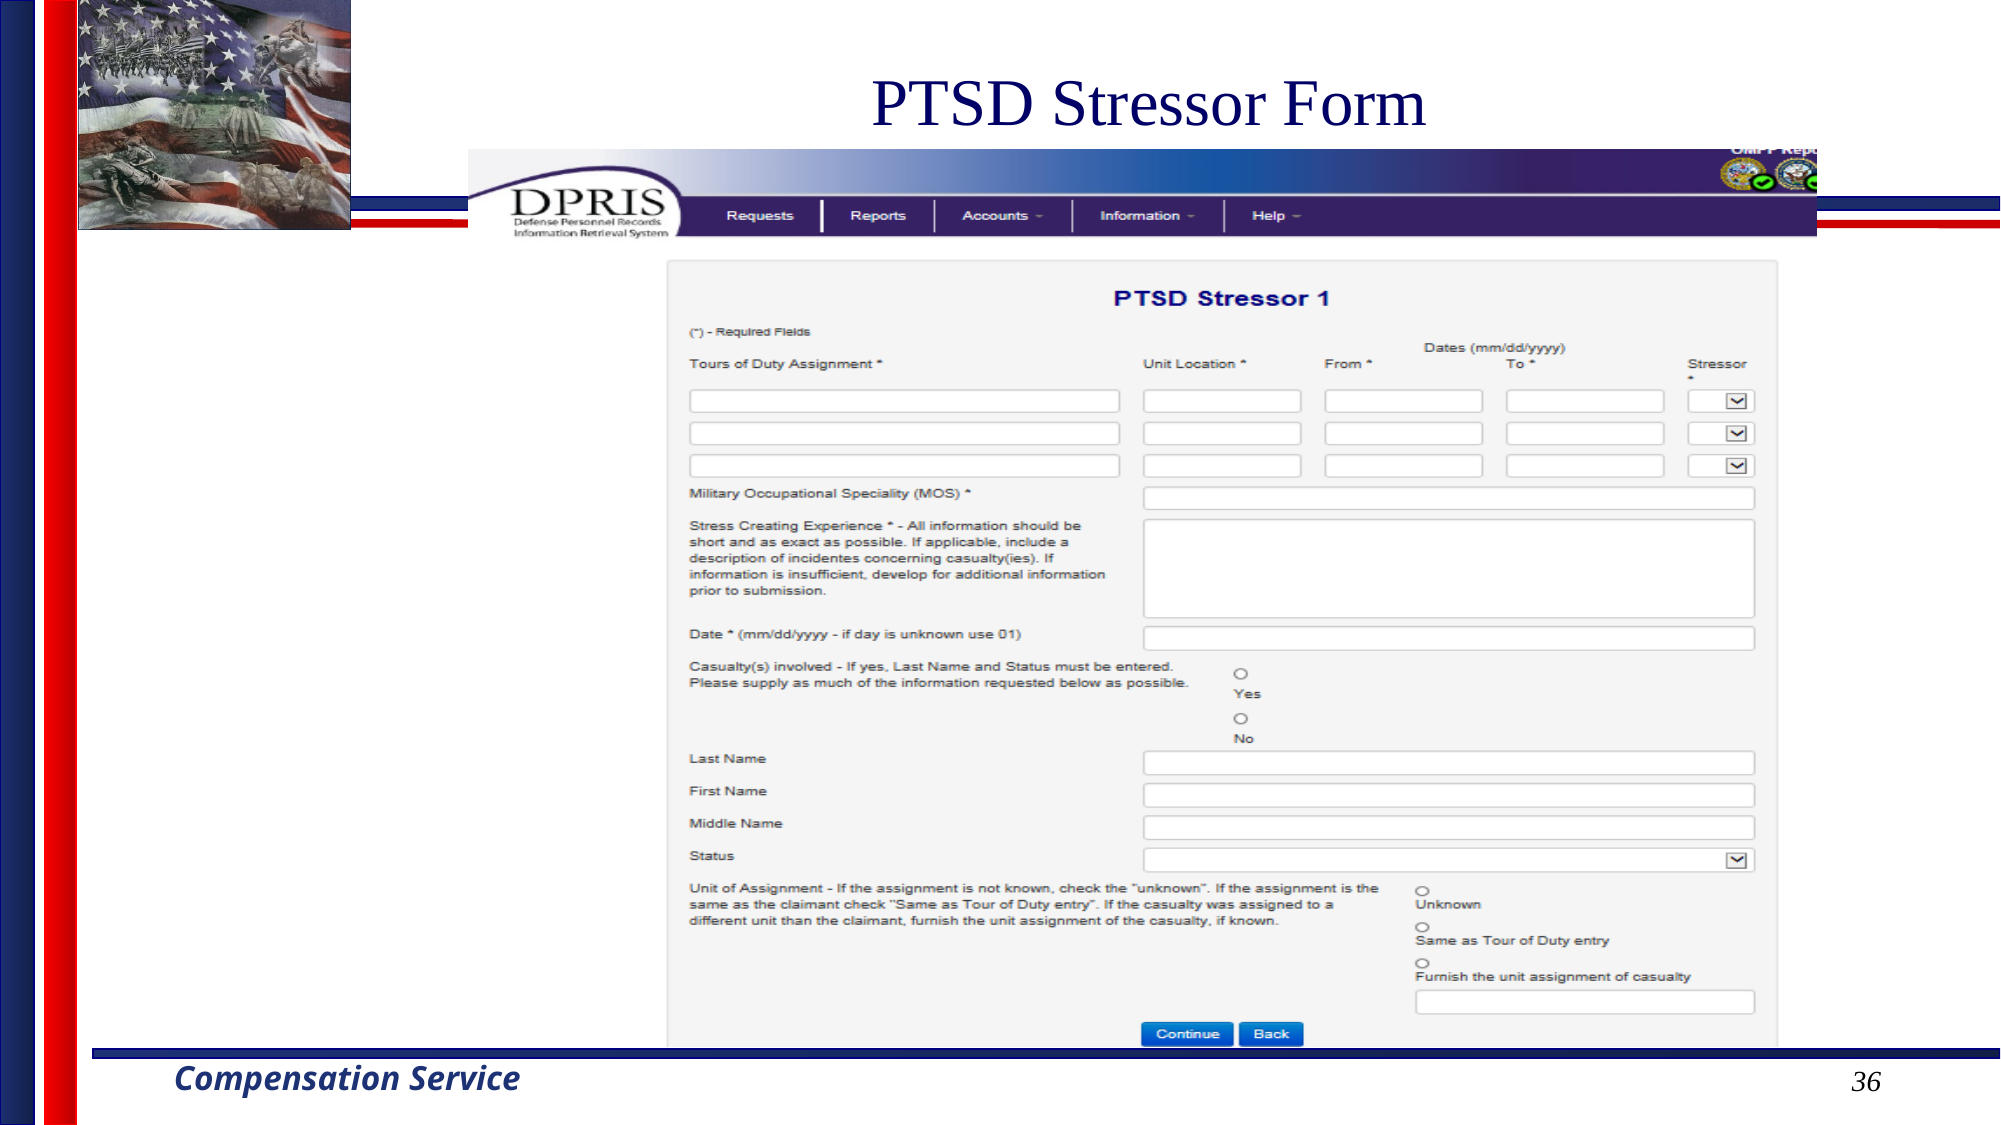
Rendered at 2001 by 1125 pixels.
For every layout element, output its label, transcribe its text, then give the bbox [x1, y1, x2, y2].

picture [78, 0, 351, 230]
title PTSD Stressor Form [349, 7, 1951, 190]
picture [468, 149, 1817, 1047]
slide_number 36 [1733, 1042, 2000, 1118]
